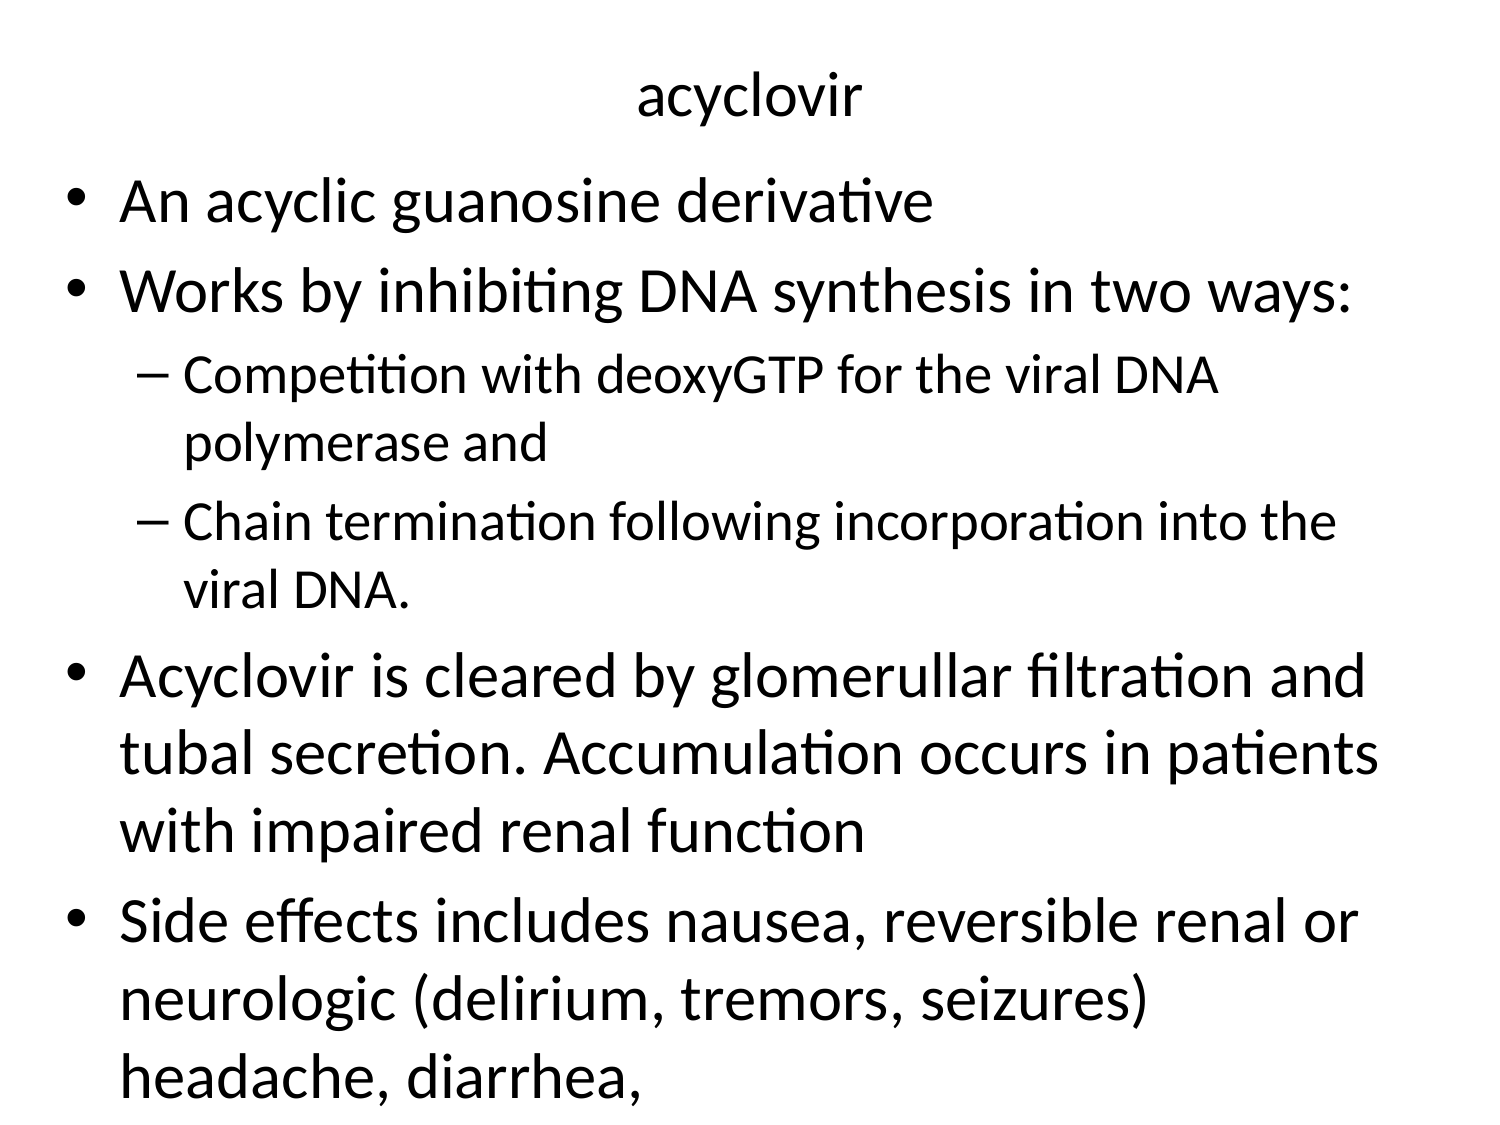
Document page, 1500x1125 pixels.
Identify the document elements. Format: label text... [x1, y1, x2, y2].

list An acyclic guanosine derivative Works by inhibiting DNA synthesis in two ways: Competition with deoxyGTP for the viral DNA polymerase and Chain termination following incorporation into the viral DNA. Acyclovir is cleared by glomerullar filtration and tubal secretion. Accumulation occurs in patients with impaired renal function Side effects includes nausea, reversible renal or neurologic (delirium, tremors, seizures) headache, diarrhea, [50, 149, 1450, 1125]
title acyclovir [75, 45, 1425, 138]
